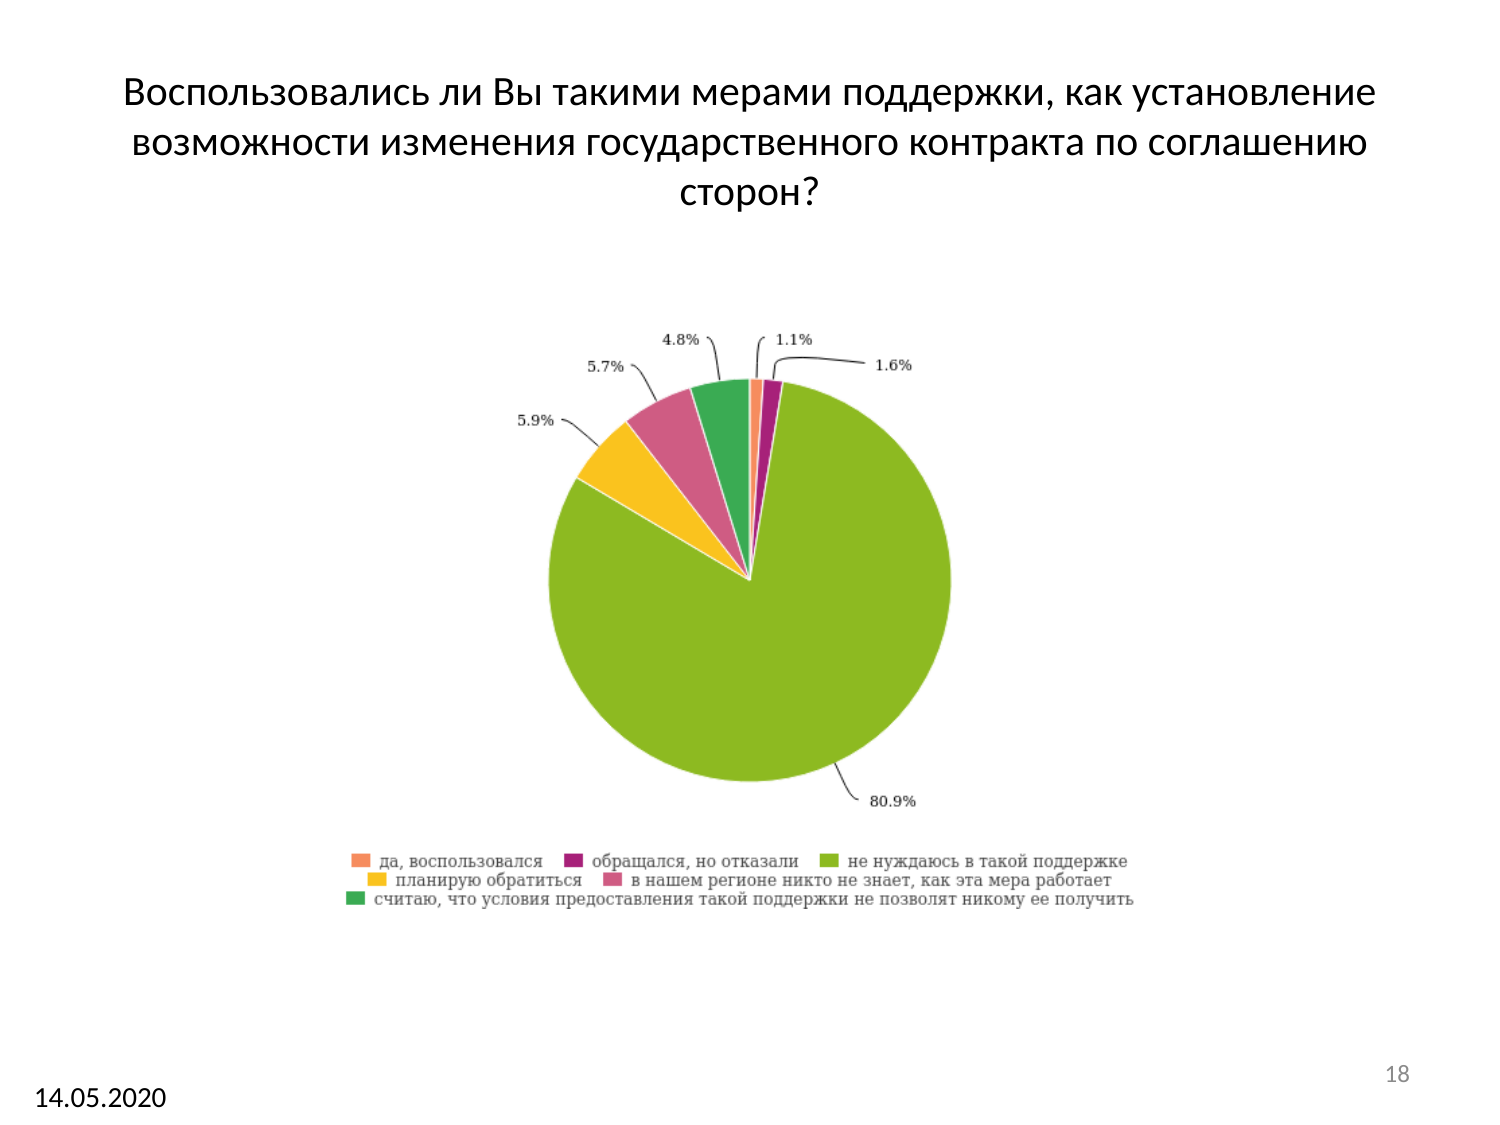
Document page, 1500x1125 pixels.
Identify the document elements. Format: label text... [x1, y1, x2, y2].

slide_number 18 [1074, 1042, 1425, 1103]
text_box 14.05.2020 [0, 1070, 201, 1125]
picture [279, 314, 1221, 909]
title Воспользовались ли Вы такими мерами поддержки, как установление возможности изменения государственного контракта по соглашению сторон? [75, 45, 1425, 233]
